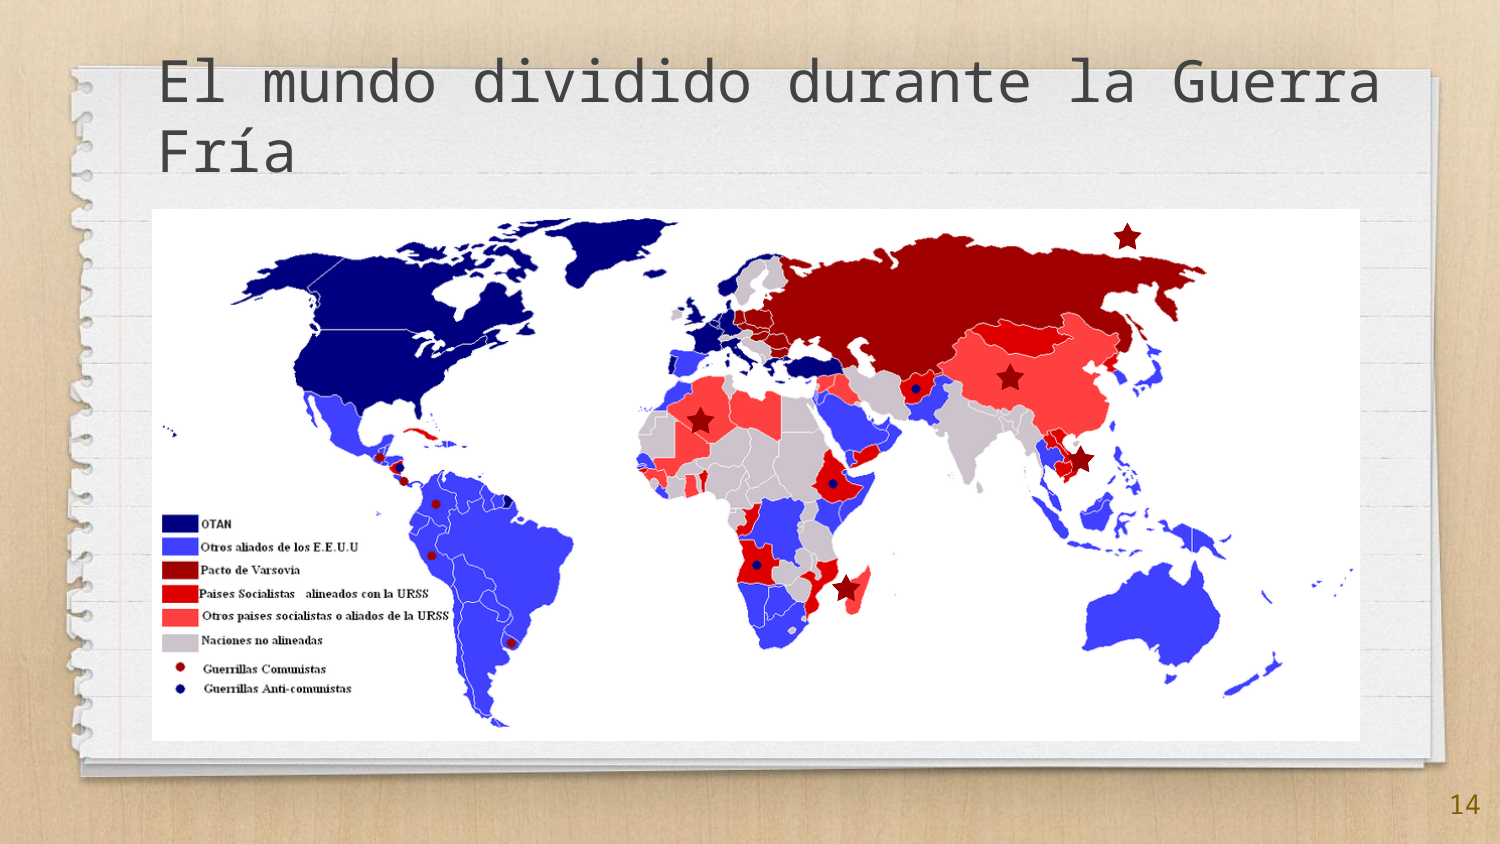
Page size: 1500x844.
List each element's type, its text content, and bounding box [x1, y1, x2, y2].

title El mundo dividido durante la Guerra Fría [142, 58, 1407, 200]
slide_number 14 [1429, 767, 1500, 844]
picture [0, 0, 1500, 844]
